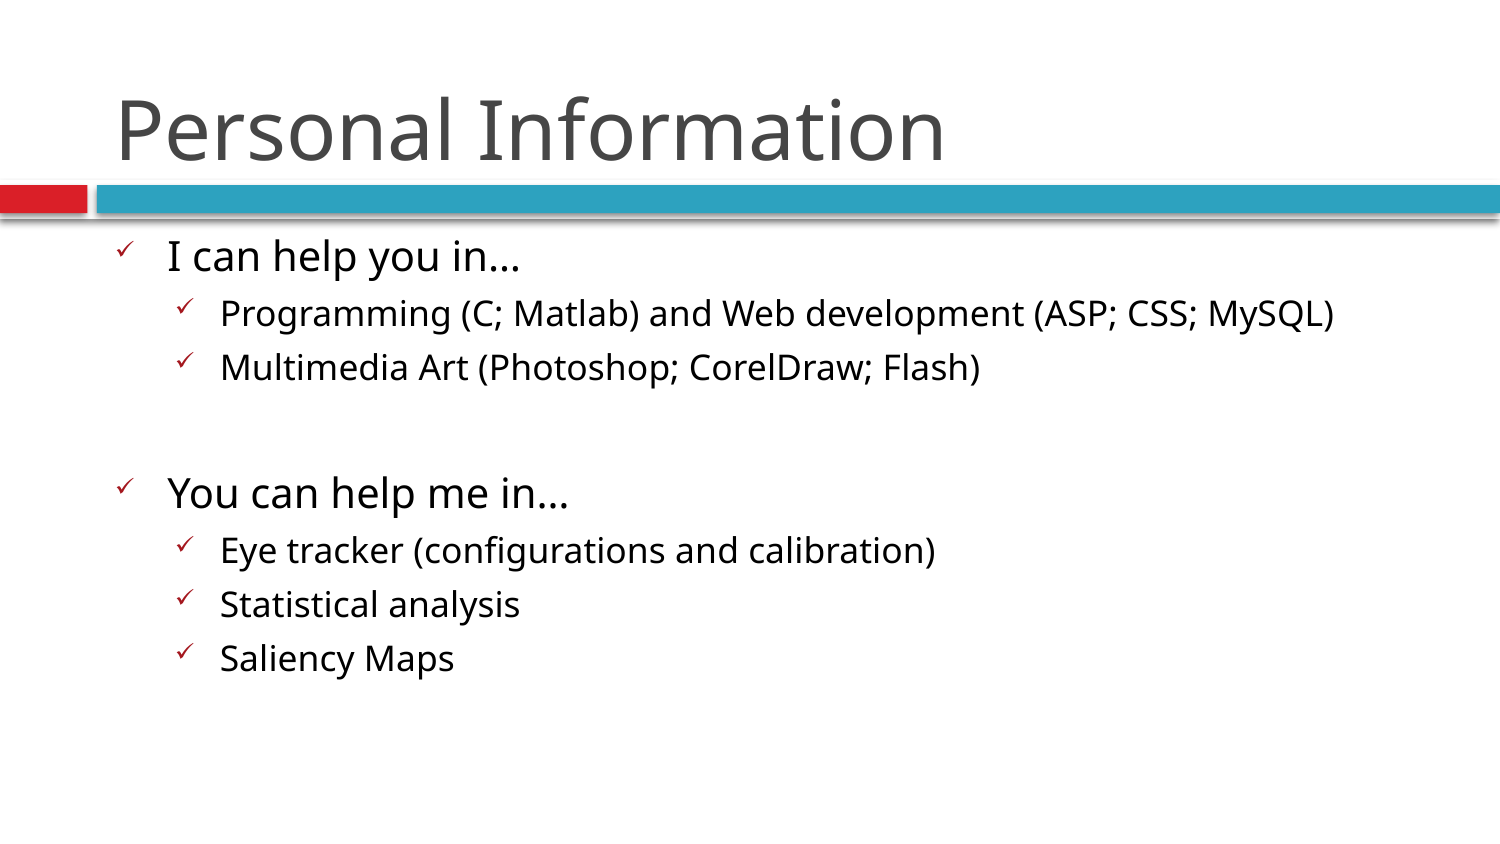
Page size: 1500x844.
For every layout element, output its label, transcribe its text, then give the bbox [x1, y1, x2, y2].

list I can help you in… Programming (C; Matlab) and Web development (ASP; CSS; MySQL) Multimedia Art (Photoshop; CorelDraw; Flash) You can help me in… Eye tracker (configurations and calibration) Statistical analysis Saliency Maps [99, 221, 1471, 824]
title Personal Information [99, 43, 1438, 185]
